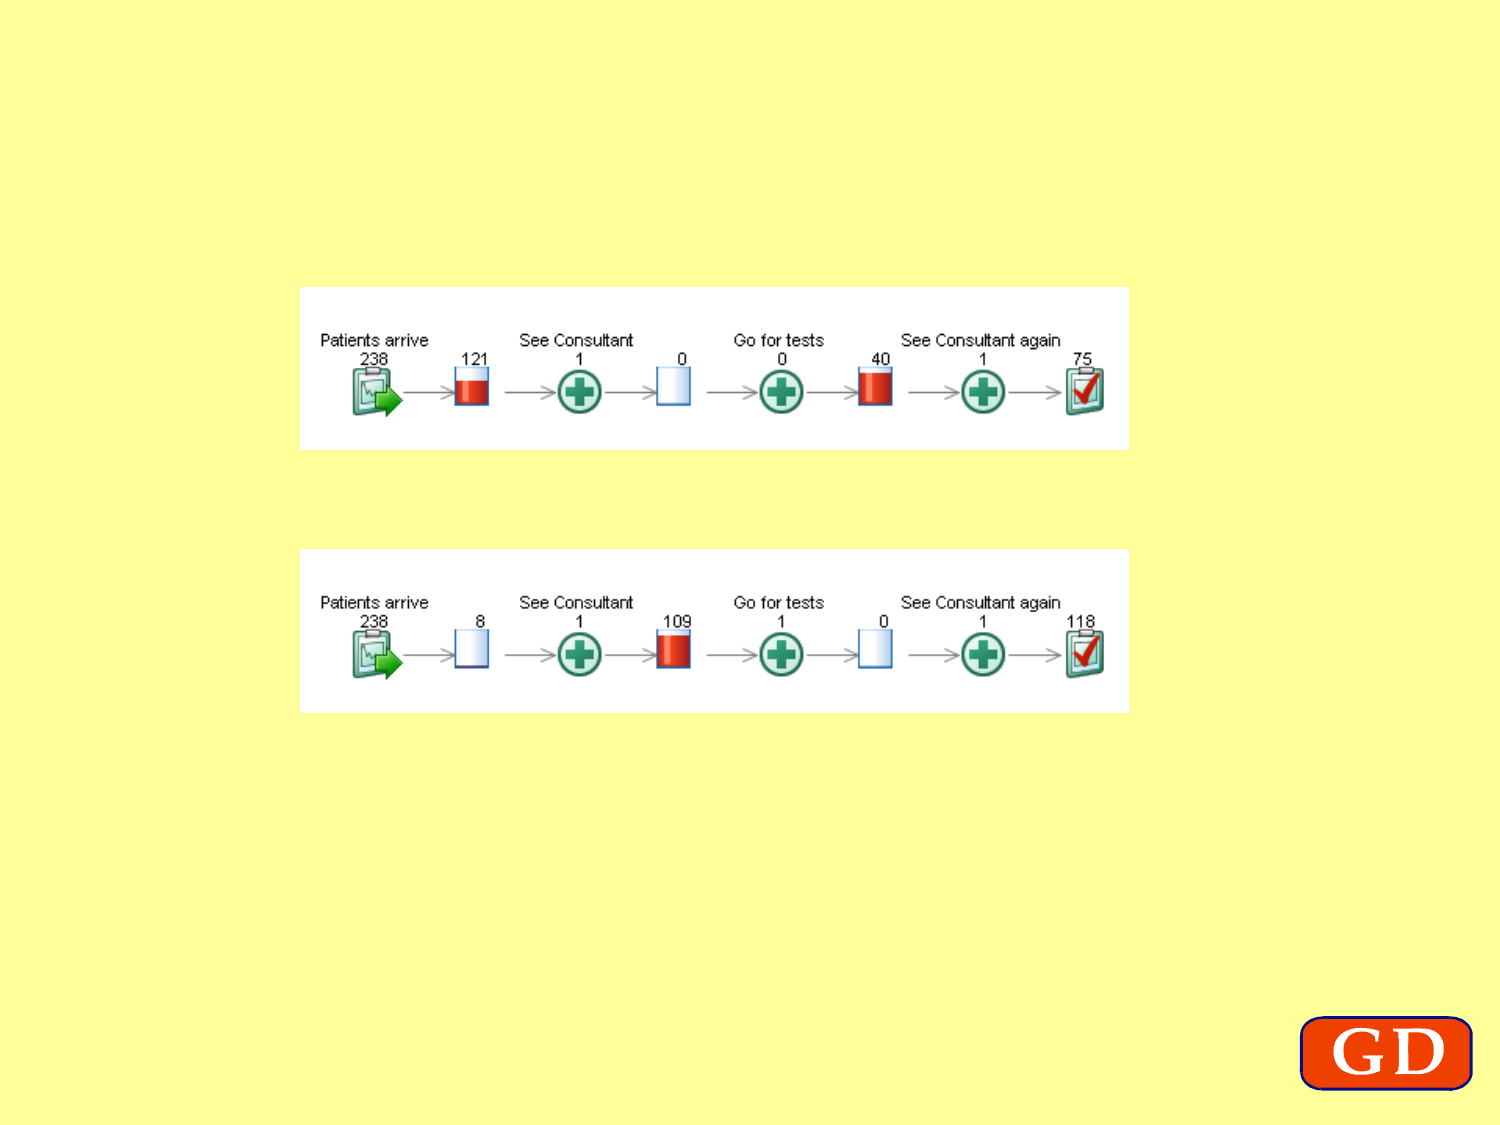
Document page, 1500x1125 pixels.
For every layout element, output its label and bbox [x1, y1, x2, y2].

picture [1299, 1014, 1476, 1092]
picture [299, 549, 1129, 713]
picture [299, 287, 1129, 451]
